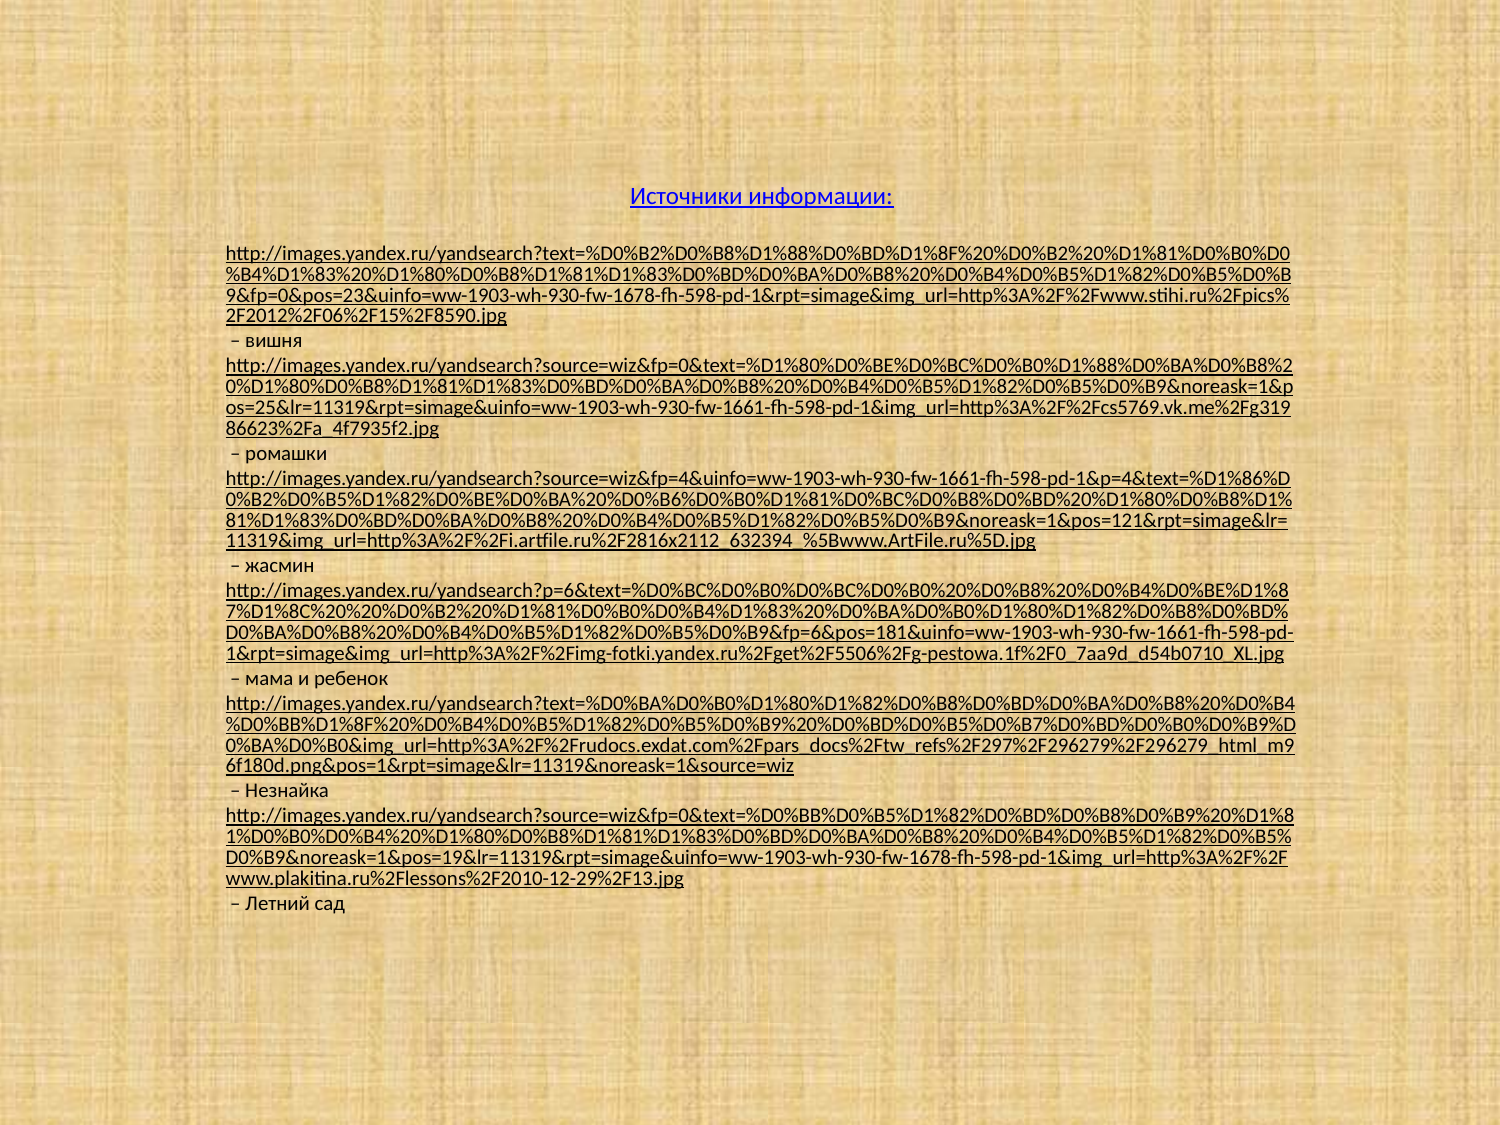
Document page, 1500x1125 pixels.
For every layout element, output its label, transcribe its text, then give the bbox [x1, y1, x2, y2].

picture [0, 0, 1500, 1125]
text_box Источники информации: http://images.yandex.ru/yandsearch?text=%D0%B2%D0%B8%D1%88%D0%BD%D1%8F%20%D0%B2%20%D1%81%D0%B0%D0%B4%D1%83%20%D1%80%D0%B8%D1%81%D1%83%D0%BD%D0%BA%D0%B8%20%D0%B4%D0%B5%D1%82%D0%B5%D0%B9&fp=0&pos=23&uinfo=ww-1903-wh-930-fw-1678-fh-598-pd-1&rpt=simage&img_url=http%3A%2F%2Fwww.stihi.ru%2Fpics%2F2012%2F06%2F15%2F8590.jpg – вишня http://images.yandex.ru/yandsearch?source=wiz&fp=0&text=%D1%80%D0%BE%D0%BC%D0%B0%D1%88%D0%BA%D0%B8%20%D1%80%D0%B8%D1%81%D1%83%D0%BD%D0%BA%D0%B8%20%D0%B4%D0%B5%D1%82%D0%B5%D0%B9&noreask=1&pos=25&lr=11319&rpt=simage&uinfo=ww-1903-wh-930-fw-1661-fh-598-pd-1&img_url=http%3A%2F%2Fcs5769.vk.me%2Fg31986623%2Fa_4f7935f2.jpg – ромашки http://images.yandex.ru/yandsearch?source=wiz&fp=4&uinfo=ww-1903-wh-930-fw-1661-fh-598-pd-1&p=4&text=%D1%86%D0%B2%D0%B5%D1%82%D0%BE%D0%BA%20%D0%B6%D0%B0%D1%81%D0%BC%D0%B8%D0%BD%20%D1%80%D0%B8%D1%81%D1%83%D0%BD%D0%BA%D0%B8%20%D0%B4%D0%B5%D1%82%D0%B5%D0%B9&noreask=1&pos=121&rpt=simage&lr=11319&img_url=http%3A%2F%2Fi.artfile.ru%2F2816x2112_632394_%5Bwww.ArtFile.ru%5D.jpg – жасмин http://images.yandex.ru/yandsearch?p=6&text=%D0%BC%D0%B0%D0%BC%D0%B0%20%D0%B8%20%D0%B4%D0%BE%D1%87%D1%8C%20%20%D0%B2%20%D1%81%D0%B0%D0%B4%D1%83%20%D0%BA%D0%B0%D1%80%D1%82%D0%B8%D0%BD%D0%BA%D0%B8%20%D0%B4%D0%B5%D1%82%D0%B5%D0%B9&fp=6&pos=181&uinfo=ww-1903-wh-930-fw-1661-fh-598-pd-1&rpt=simage&img_url=http%3A%2F%2Fimg-fotki.yandex.ru%2Fget%2F5506%2Fg-pestowa.1f%2F0_7aa9d_d54b0710_XL.jpg – мама и ребенок http://images.yandex.ru/yandsearch?text=%D0%BA%D0%B0%D1%80%D1%82%D0%B8%D0%BD%D0%BA%D0%B8%20%D0%B4%D0%BB%D1%8F%20%D0%B4%D0%B5%D1%82%D0%B5%D0%B9%20%D0%BD%D0%B5%D0%B7%D0%BD%D0%B0%D0%B9%D0%BA%D0%B0&img_url=http%3A%2F%2Frudocs.exdat.com%2Fpars_docs%2Ftw_refs%2F297%2F296279%2F296279_html_m96f180d.png&pos=1&rpt=simage&lr=11319&noreask=1&source=wiz – Незнайка http://images.yandex.ru/yandsearch?source=wiz&fp=0&text=%D0%BB%D0%B5%D1%82%D0%BD%D0%B8%D0%B9%20%D1%81%D0%B0%D0%B4%20%D1%80%D0%B8%D1%81%D1%83%D0%BD%D0%BA%D0%B8%20%D0%B4%D0%B5%D1%82%D0%B5%D0%B9&noreask=1&pos=19&lr=11319&rpt=simage&uinfo=ww-1903-wh-930-fw-1678-fh-598-pd-1&img_url=http%3A%2F%2Fwww.plakitina.ru%2Flessons%2F2010-12-29%2F13.jpg – Летний сад [210, 152, 1313, 597]
